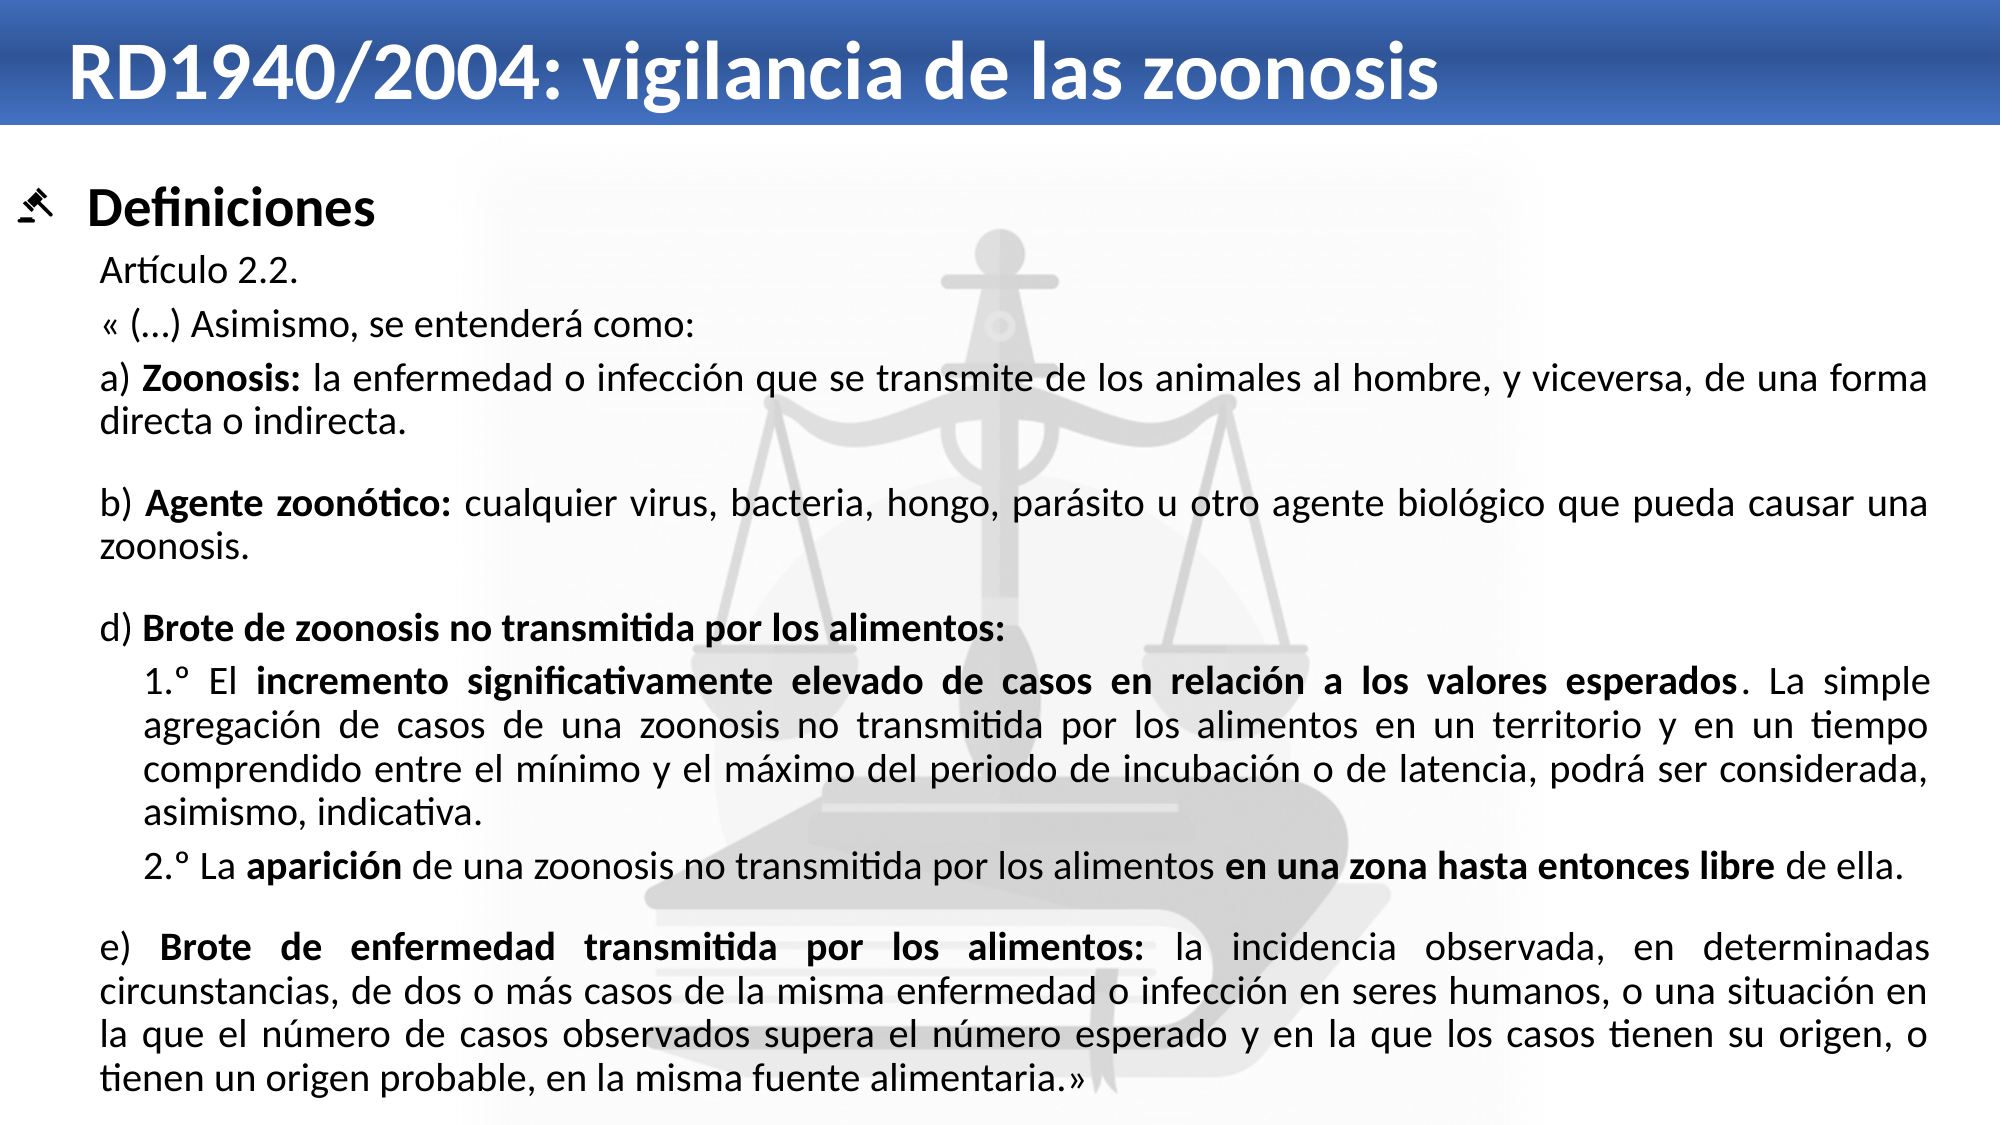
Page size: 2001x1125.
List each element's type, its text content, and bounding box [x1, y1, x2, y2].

text_box Definiciones Artículo 2.2. « (…) Asimismo, se entenderá como: a) Zoonosis: la enfermedad o infección que se transmite de los animales al hombre, y viceversa, de una forma directa o indirecta. b) Agente zoonótico: cualquier virus, bacteria, hongo, parásito u otro agente biológico que pueda causar una zoonosis. d) Brote de zoonosis no transmitida por los alimentos: 1.º El incremento significativamente elevado de casos en relación a los valores esperados. La simple agregación de casos de una zoonosis no transmitida por los alimentos en un territorio y en un tiempo comprendido entre el mínimo y el máximo del periodo de incubación o de latencia, podrá ser considerada, asimismo, indicativa. 2.º La aparición de una zoonosis no transmitida por los alimentos en una zona hasta entonces libre de ella. e) Brote de enfermedad transmitida por los alimentos: la incidencia observada, en determinadas circunstancias, de dos o más casos de la misma enfermedad o infección en seres humanos, o una situación en la que el número de casos observados supera el número esperado y en la que los casos tienen su origen, o tienen un origen probable, en la misma fuente alimentaria.» [1563, 170, 1947, 1125]
text_box Definiciones Artículo 2.2. « (…) Asimismo, se entenderá como: a) Zoonosis: la enfermedad o infección que se transmite de los animales al hombre, y viceversa, de una forma directa o indirecta. b) Agente zoonótico: cualquier virus, bacteria, hongo, parásito u otro agente biológico que pueda causar una zoonosis. d) Brote de zoonosis no transmitida por los alimentos: 1.º El incremento significativamente elevado de casos en relación a los valores esperados. La simple agregación de casos de una zoonosis no transmitida por los alimentos en un territorio y en un tiempo comprendido entre el mínimo y el máximo del periodo de incubación o de latencia, podrá ser considerada, asimismo, indicativa. 2.º La aparición de una zoonosis no transmitida por los alimentos en una zona hasta entonces libre de ella. e) Brote de enfermedad transmitida por los alimentos: la incidencia observada, en determinadas circunstancias, de dos o más casos de la misma enfermedad o infección en seres humanos, o una situación en la que el número de casos observados supera el número esperado y en la que los casos tienen su origen, o tienen un origen probable, en la misma fuente alimentaria.» [0, 170, 437, 1125]
text_box RD1940/2004: vigilancia de las zoonosis [53, 20, 2000, 292]
picture [437, 119, 1563, 1125]
picture [14, 184, 56, 226]
text_box [0, 0, 2000, 126]
